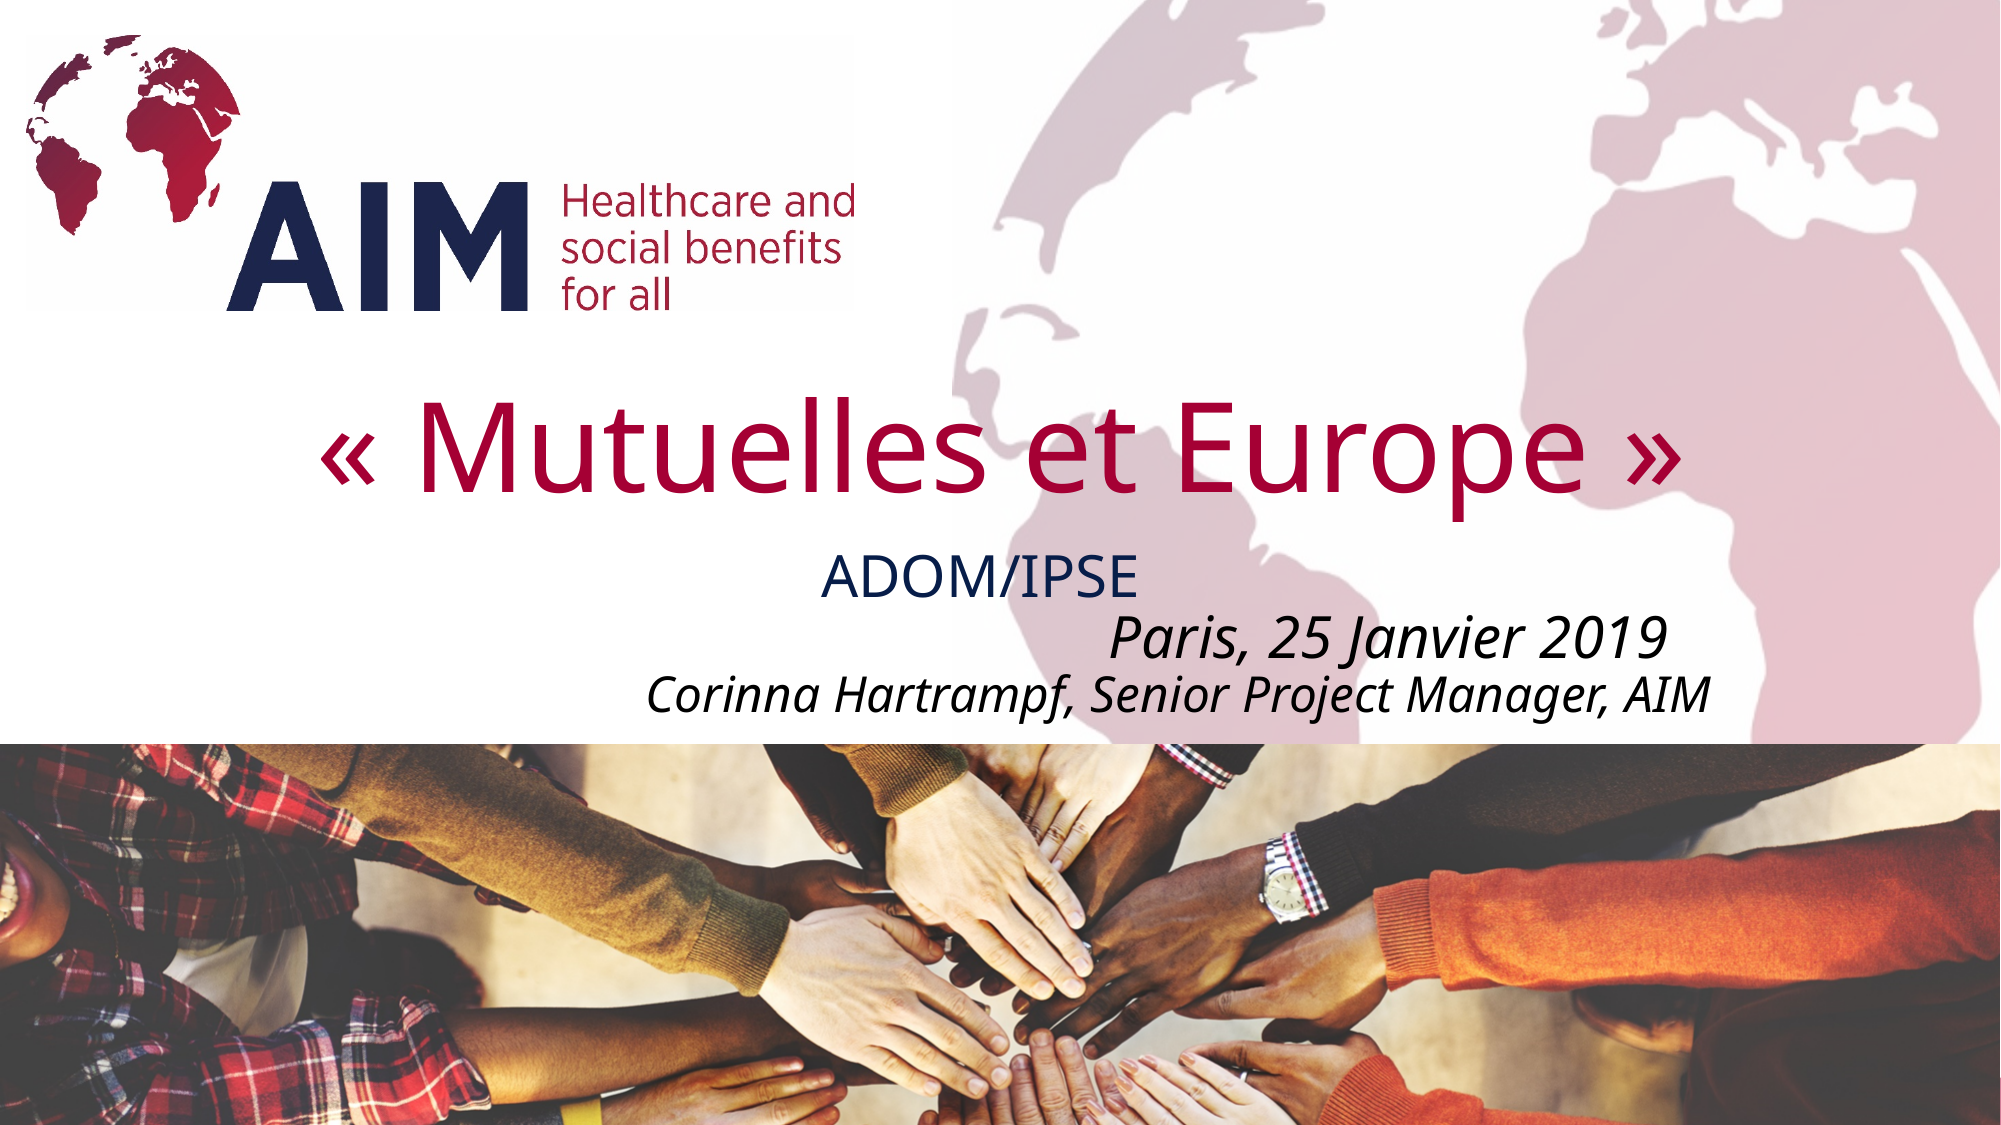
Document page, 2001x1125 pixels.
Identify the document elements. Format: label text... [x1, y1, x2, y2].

list Corinna Hartrampf, Senior Project Manager, AIM [623, 662, 1726, 744]
list Paris, 25 Janvier 2019 [248, 600, 1714, 674]
picture [26, 35, 854, 311]
subtitle ADOM/IPSE [230, 532, 1731, 617]
title « Mutuelles et Europe » [251, 361, 1752, 528]
picture [0, 744, 2000, 1125]
